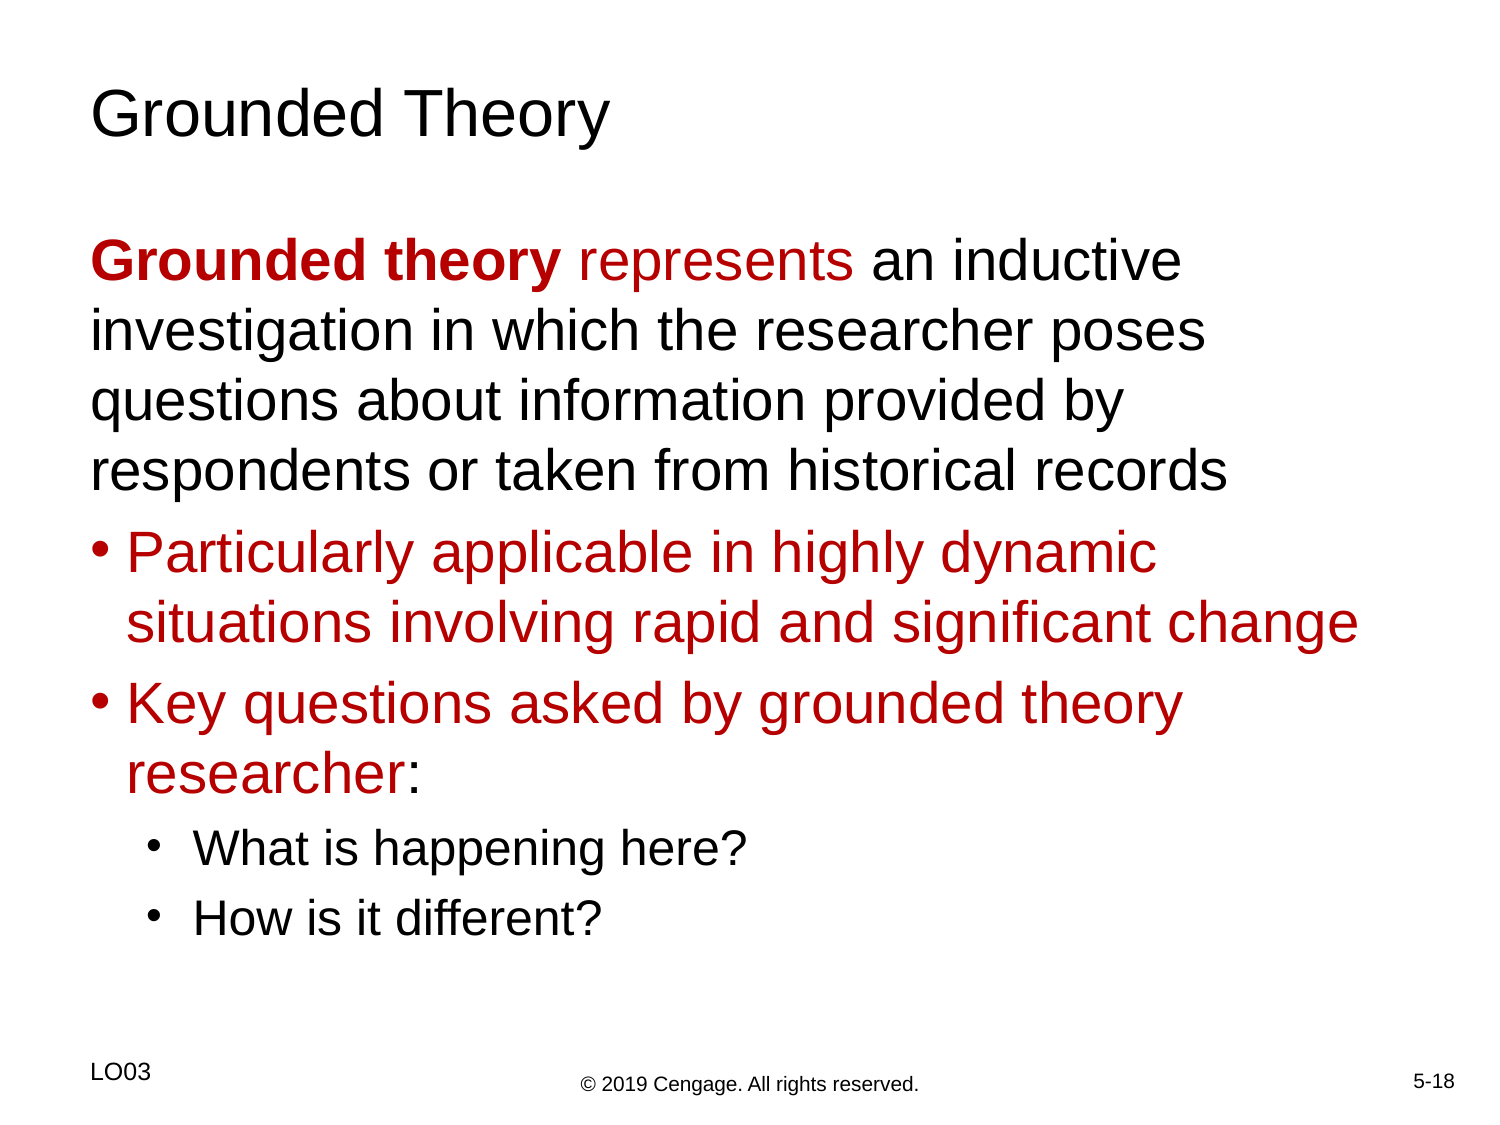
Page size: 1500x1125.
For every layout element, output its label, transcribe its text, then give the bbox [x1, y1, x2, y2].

list Grounded theory represents an inductive investigation in which the researcher poses questions about information provided by respondents or taken from historical records Particularly applicable in highly dynamic situations involving rapid and significant change Key questions asked by grounded theory researcher: What is happening here? How is it different? [75, 214, 1425, 1040]
list LO03 [75, 1047, 450, 1093]
title Grounded Theory [75, 34, 1425, 185]
